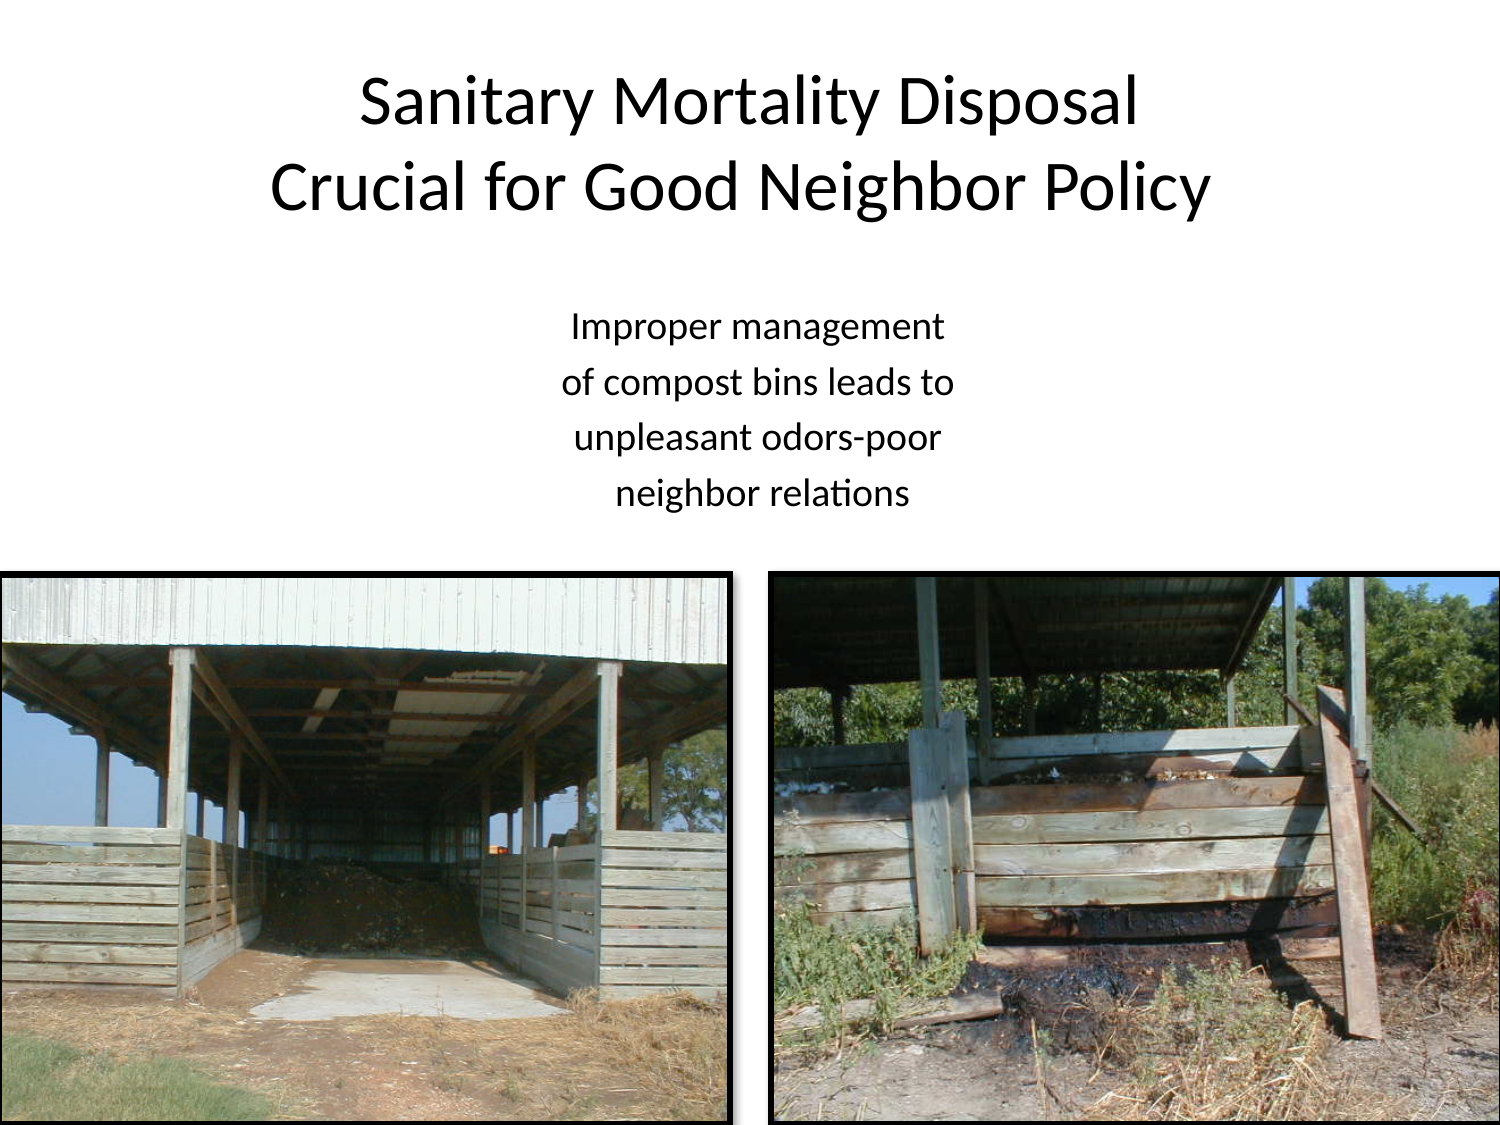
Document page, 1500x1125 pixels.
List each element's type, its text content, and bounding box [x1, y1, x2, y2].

picture [773, 576, 1500, 1121]
list Improper management of compost bins leads to unpleasant odors-poor neighbor relations [412, 249, 1113, 525]
title Sanitary Mortality Disposal Crucial for Good Neighbor Policy [75, 45, 1425, 233]
picture [1, 577, 727, 1122]
